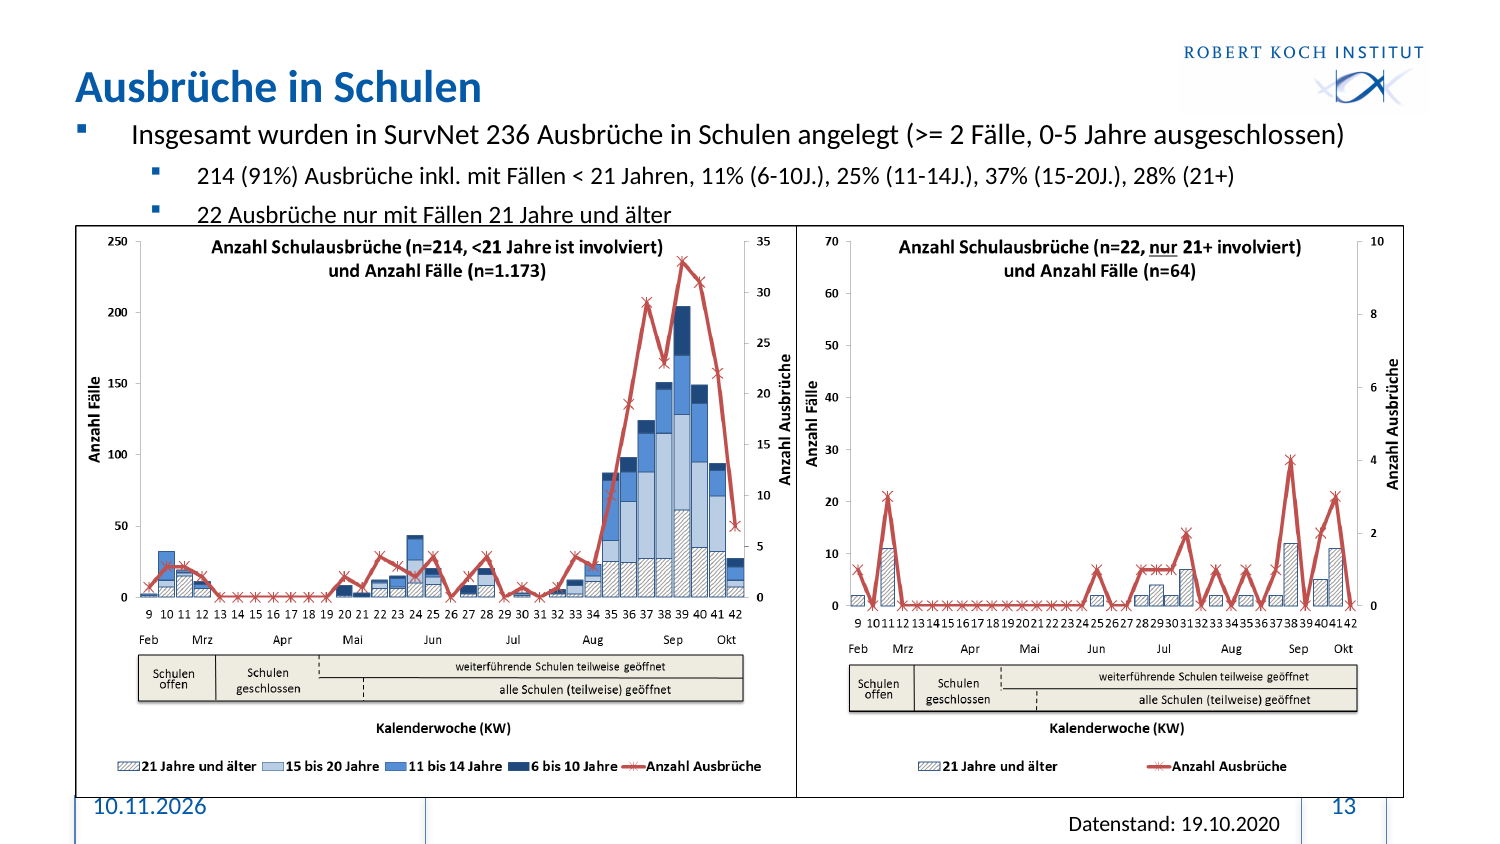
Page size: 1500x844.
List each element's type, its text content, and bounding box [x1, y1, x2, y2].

picture [1385, 40, 1430, 114]
text_box Datenstand: 19.10.2020 [876, 806, 1295, 844]
slide_number 13 [1302, 806, 1385, 827]
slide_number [92, 806, 398, 827]
picture [74, 225, 1405, 798]
title Ausbrüche in Schulen [75, 38, 1385, 130]
list Insgesamt wurden in SurvNet 236 Ausbrüche in Schulen angelegt (>= 2 Fälle, 0-5 Jahre ausgeschlossen) 214 (91%) Ausbrüche inkl. mit Fällen < 21 Jahren, 11% (6-10J.), 25% (11-14J.), 37% (15-20J.), 28% (21+) 22 Ausbrüche nur mit Fällen 21 Jahre und älter [75, 130, 1385, 223]
